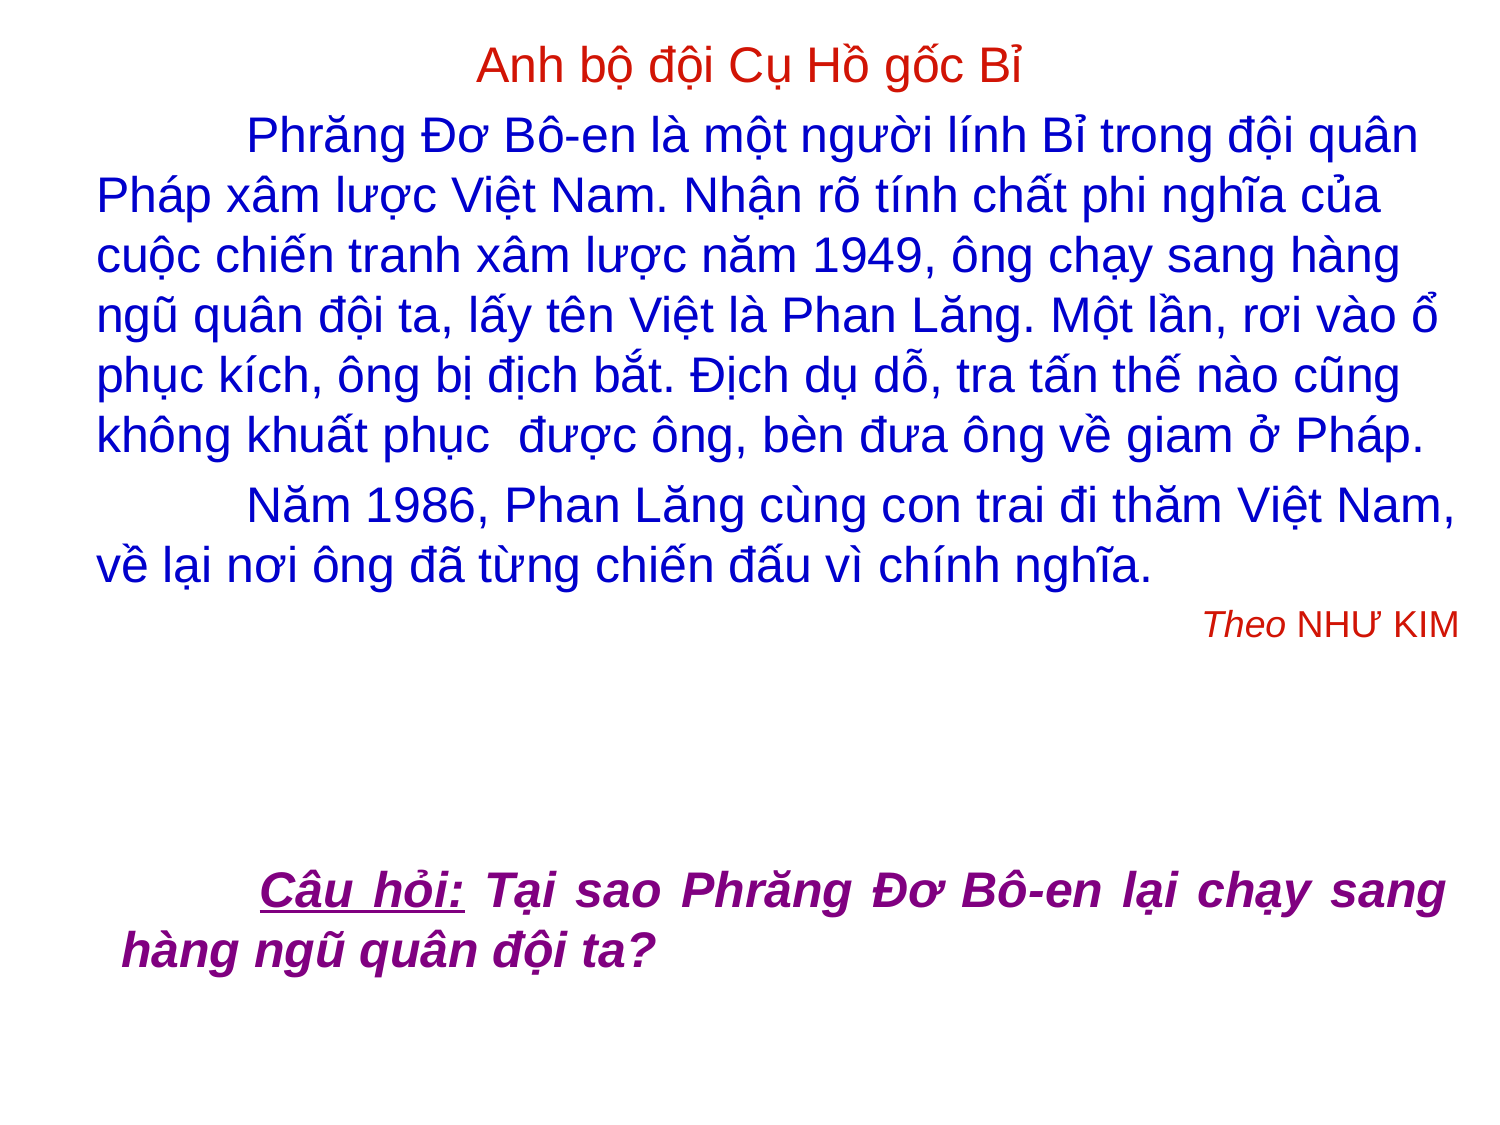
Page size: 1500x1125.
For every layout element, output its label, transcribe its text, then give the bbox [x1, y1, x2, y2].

text_box Câu hỏi: Tại sao Phrăng Đơ Bô-en lại chạy sang hàng ngũ quân đội ta? [49, 849, 1463, 1025]
list Anh bộ đội Cụ Hồ gốc Bỉ Phrăng Đơ Bô-en là một người lính Bỉ trong đội quân Pháp xâm lược Việt Nam. Nhận rõ tính chất phi nghĩa của cuộc chiến tranh xâm lược năm 1949, ông chạy sang hàng ngũ quân đội ta, lấy tên Việt là Phan Lăng. Một lần, rơi vào ổ phục kích, ông bị địch bắt. Địch dụ dỗ, tra tấn thế nào cũng không khuất phục được ông, bèn đưa ông về giam ở Pháp. Năm 1986, Phan Lăng cùng con trai đi thăm Việt Nam, về lại nơi ông đã từng chiến đấu vì chính nghĩa. Theo NHƯ KIM [24, 24, 1476, 838]
